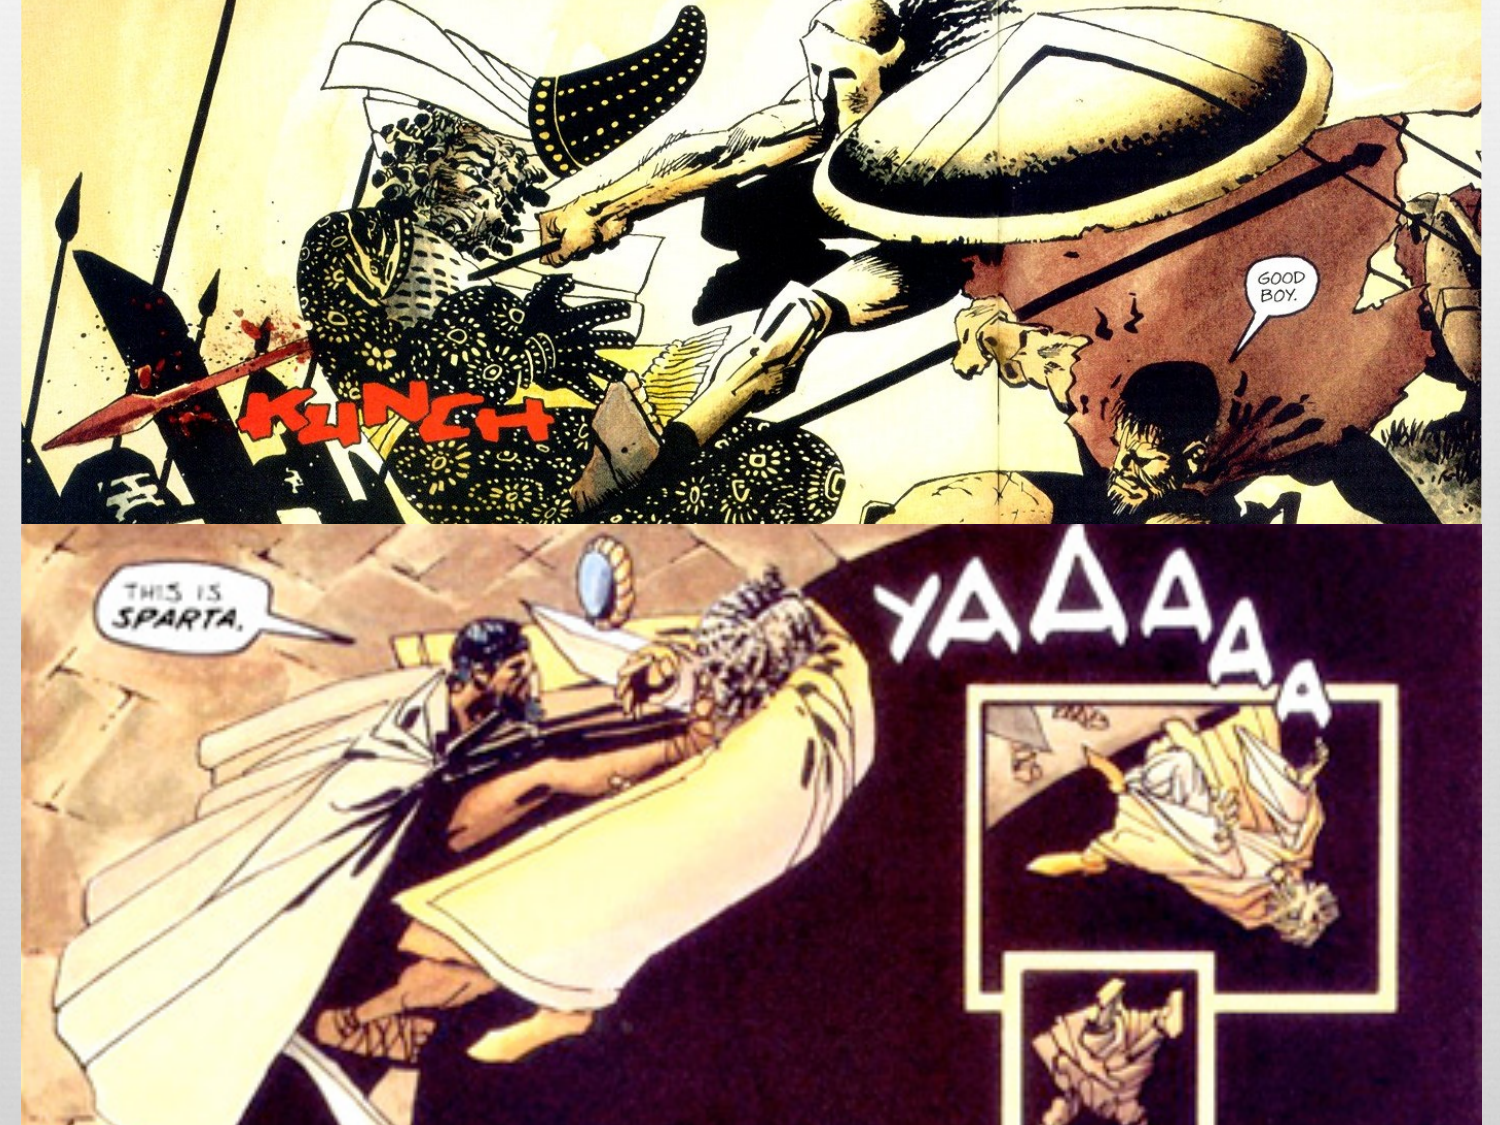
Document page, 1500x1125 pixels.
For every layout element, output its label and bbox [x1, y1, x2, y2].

list [20, 0, 1482, 523]
picture [20, 524, 1482, 1125]
